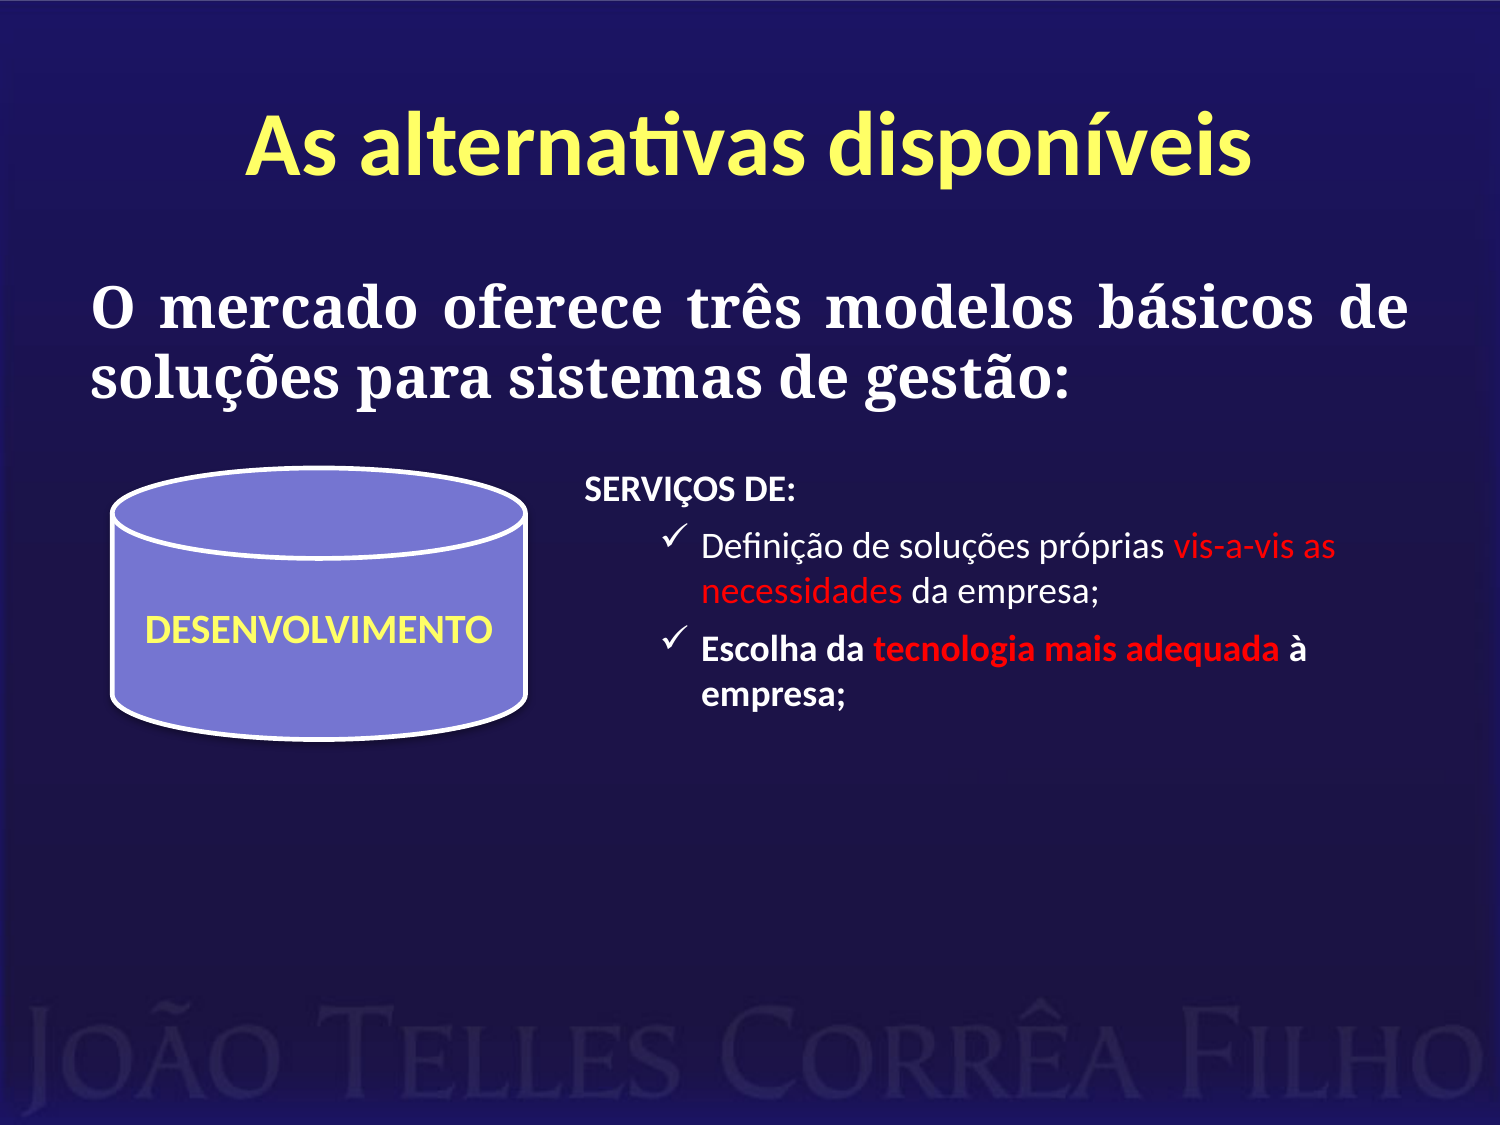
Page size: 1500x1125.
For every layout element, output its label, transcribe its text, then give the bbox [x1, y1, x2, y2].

list O mercado oferece três modelos básicos de soluções para sistemas de gestão: [74, 262, 1426, 1006]
title As alternativas disponíveis [74, 44, 1426, 233]
text_box DESENVOLVIMENTO [112, 467, 526, 740]
text_box SERVIÇOS DE: Definição de soluções próprias vis-a-vis as necessidades da empresa; Escolha da tecnologia mais adequada à empresa; [569, 456, 1424, 721]
picture [0, 0, 1500, 1125]
